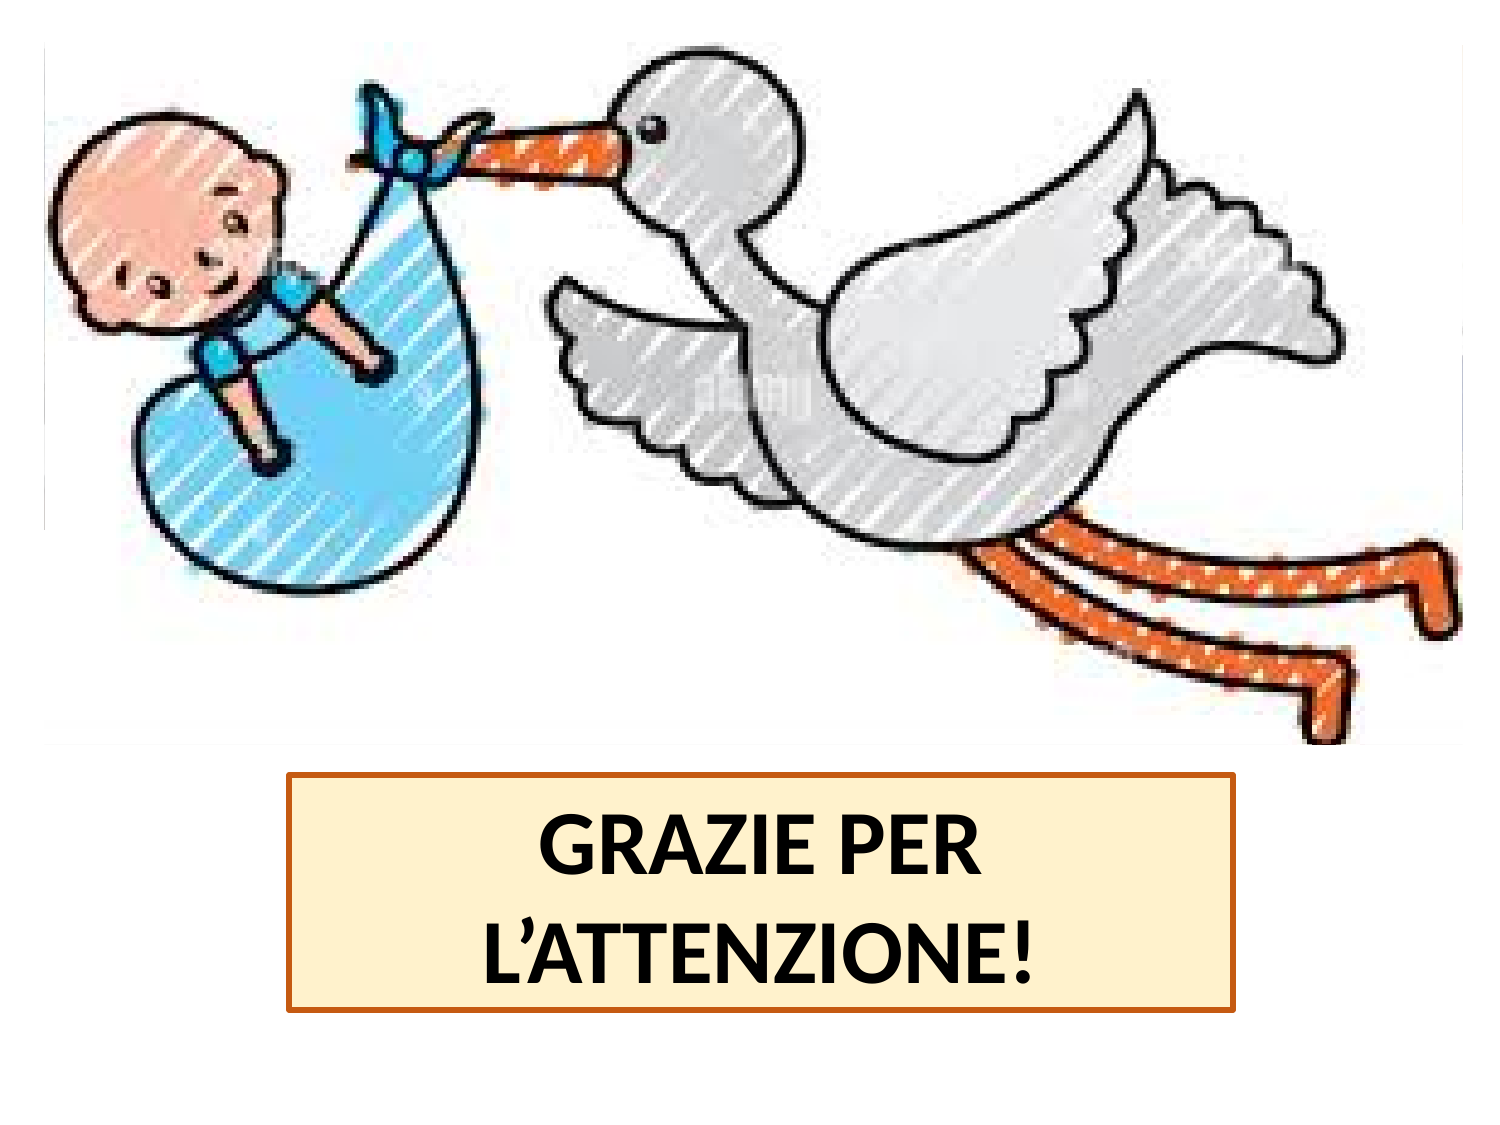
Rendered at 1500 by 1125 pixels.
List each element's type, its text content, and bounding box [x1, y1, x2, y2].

text_box GRAZIE PER L’ATTENZIONE! [289, 775, 1233, 1010]
picture [44, 42, 1463, 745]
